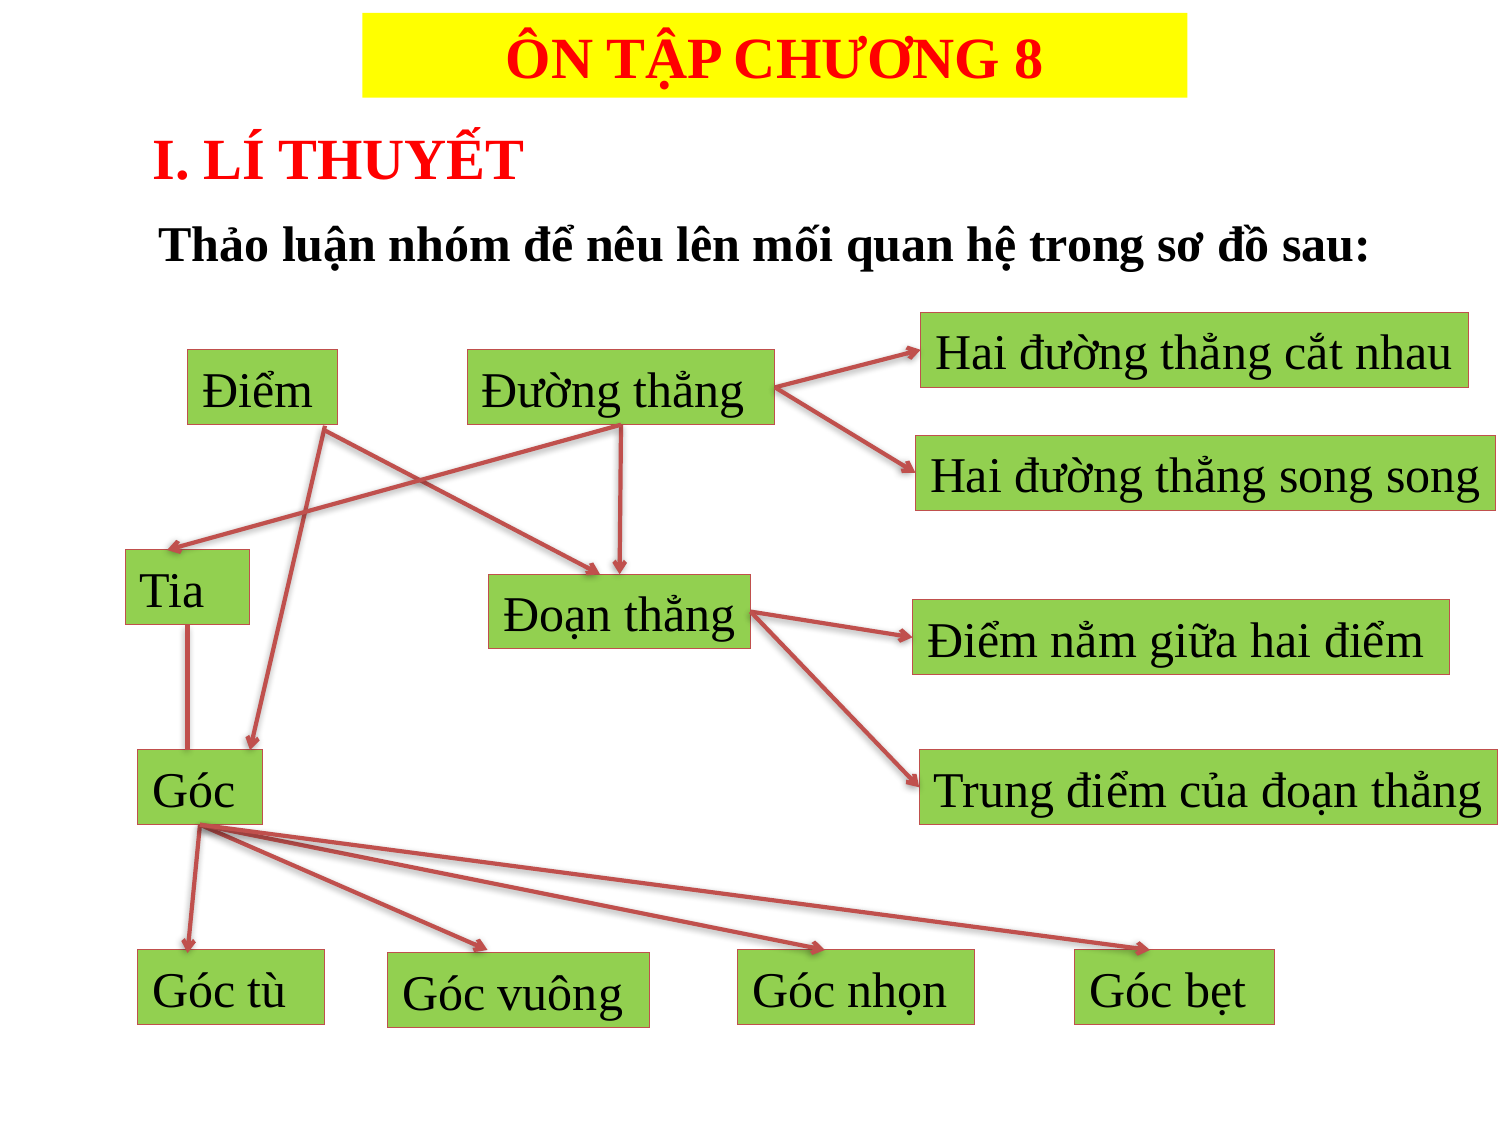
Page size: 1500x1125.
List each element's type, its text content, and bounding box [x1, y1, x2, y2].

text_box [774, 387, 913, 474]
text_box Điểm [187, 349, 338, 424]
text_box Điểm nẳm giữa hai điểm [912, 599, 1450, 675]
text_box Góc vuông [387, 959, 650, 1028]
text_box Trung điểm của đoạn thẳng [919, 749, 1498, 825]
text_box Thảo luận nhóm để nêu lên mối quan hệ trong sơ đồ sau: [143, 203, 1438, 279]
text_box Góc bẹt [1074, 949, 1275, 1025]
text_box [324, 558, 601, 575]
text_box Đoạn thẳng [488, 574, 751, 649]
text_box Góc nhọn [737, 958, 975, 1025]
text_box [774, 350, 913, 387]
text_box Đường thẳng [467, 349, 773, 425]
text_box Góc tù [137, 949, 325, 1025]
text_box Tia [125, 549, 244, 625]
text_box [166, 425, 622, 551]
text_box Hai đường thẳng song song [915, 435, 1496, 511]
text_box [751, 611, 918, 789]
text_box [199, 825, 1151, 951]
text_box Góc [137, 749, 263, 825]
text_box Hai đường thẳng cắt nhau [920, 312, 1469, 388]
text_box I. LÍ THUYẾT [137, 114, 563, 199]
text_box ÔN TẬP CHƯƠNG 8 [362, 12, 1188, 98]
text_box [187, 825, 196, 954]
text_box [249, 558, 326, 751]
